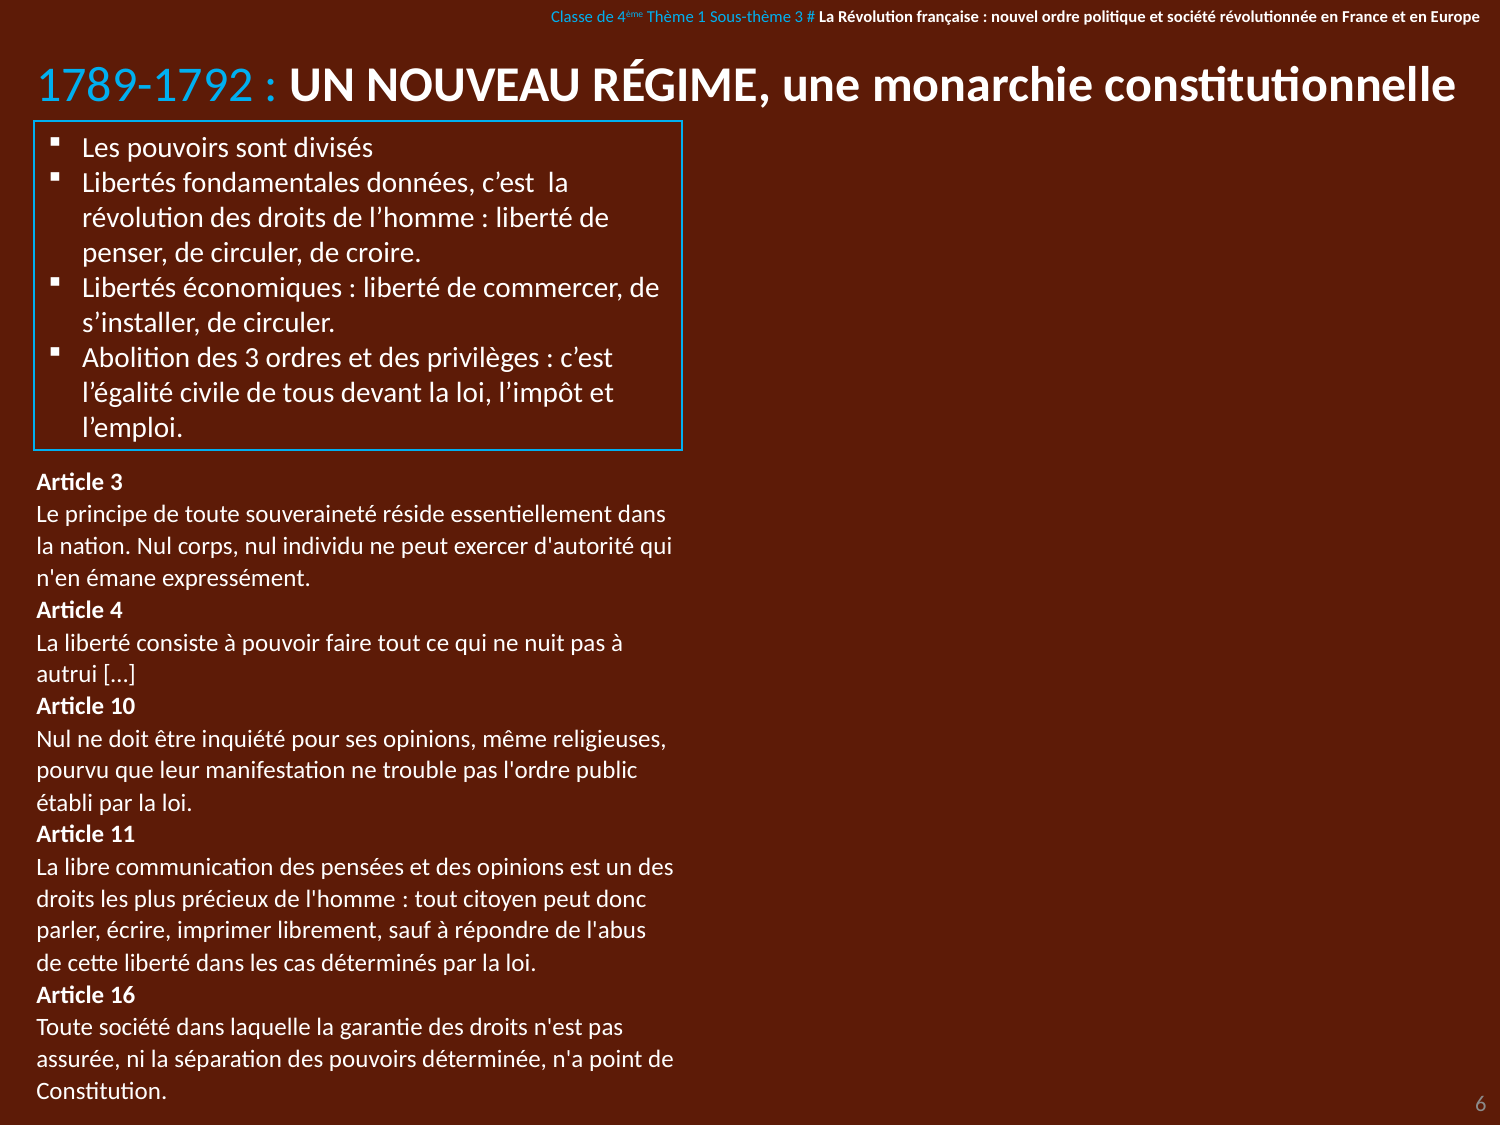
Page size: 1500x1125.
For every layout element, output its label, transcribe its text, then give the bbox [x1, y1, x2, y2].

text_box Article 3 Le principe de toute souveraineté réside essentiellement dans la nation. Nul corps, nul individu ne peut exercer d'autorité qui n'en émane expressément. Article 4 La liberté consiste à pouvoir faire tout ce qui ne nuit pas à autrui […] Article 10 Nul ne doit être inquiété pour ses opinions, même religieuses, pourvu que leur manifestation ne trouble pas l'ordre public établi par la loi. Article 11 La libre communication des pensées et des opinions est un des droits les plus précieux de l'homme : tout citoyen peut donc parler, écrire, imprimer librement, sauf à répondre de l'abus de cette liberté dans les cas déterminés par la loi. Article 16 Toute société dans laquelle la garantie des droits n'est pas assurée, ni la séparation des pouvoirs déterminée, n'a point de Constitution. [21, 456, 694, 1112]
text_box Classe de 4ème Thème 1 Sous-thème 3 # La Révolution française : nouvel ordre politique et société révolutionnée en France et en Europe [0, 0, 1500, 54]
text_box 1789-1792 : UN NOUVEAU RÉGIME, une monarchie constitutionnelle [21, 43, 1490, 119]
text_box 6 [1184, 1080, 1500, 1125]
text_box Les pouvoirs sont divisés Libertés fondamentales données, c’est la révolution des droits de l’homme : liberté de penser, de circuler, de croire. Libertés économiques : liberté de commercer, de s’installer, de circuler. Abolition des 3 ordres et des privilèges : c’est l’égalité civile de tous devant la loi, l’impôt et l’emploi. [33, 120, 683, 451]
